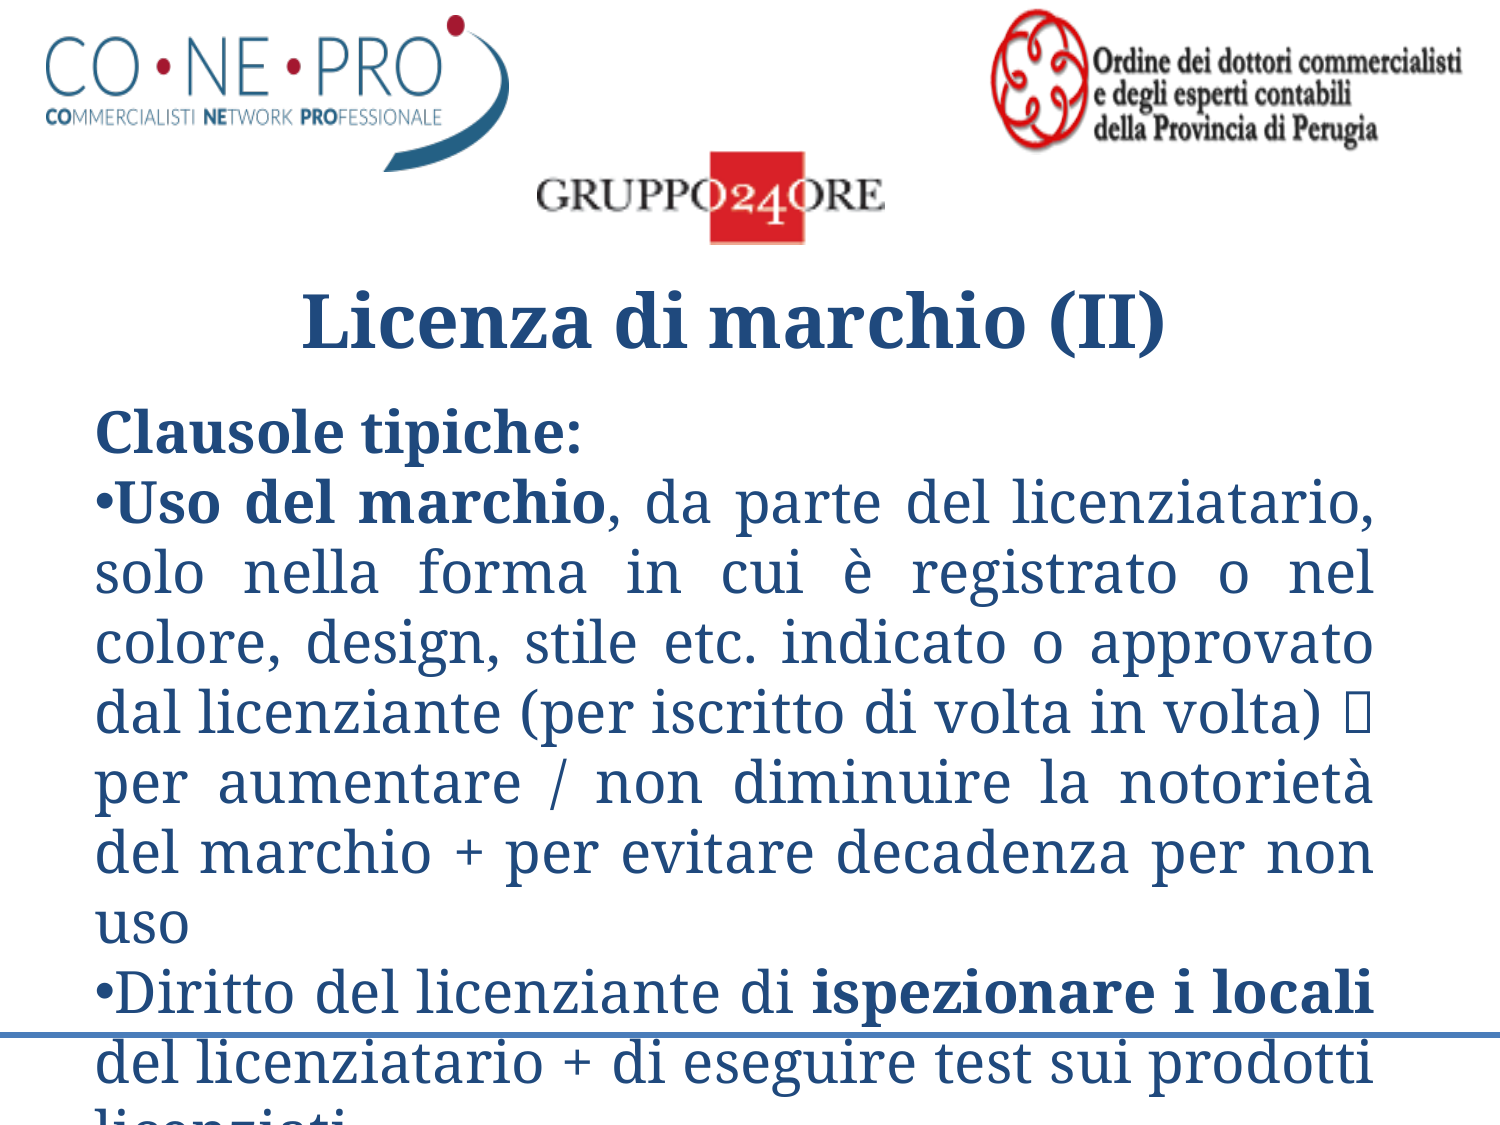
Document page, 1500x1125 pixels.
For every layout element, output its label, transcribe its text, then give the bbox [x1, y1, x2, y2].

subtitle Clausole tipiche: Uso del marchio, da parte del licenziatario, solo nella forma in cui è registrato o nel colore, design, stile etc. indicato o approvato dal licenziante (per iscritto di volta in volta)  per aumentare / non diminuire la notorietà del marchio + per evitare decadenza per non uso Diritto del licenziante di ispezionare i locali del licenziatario + di eseguire test sui prodotti licenziati [79, 1043, 1391, 1125]
text_box Licenza di marchio (II) [97, 249, 1373, 388]
picture [46, 15, 509, 172]
picture [537, 150, 885, 245]
subtitle Clausole tipiche: Uso del marchio, da parte del licenziatario, solo nella forma in cui è registrato o nel colore, design, stile etc. indicato o approvato dal licenziante (per iscritto di volta in volta)  per aumentare / non diminuire la notorietà del marchio + per evitare decadenza per non uso Diritto del licenziante di ispezionare i locali del licenziatario + di eseguire test sui prodotti licenziati [79, 387, 1391, 1032]
picture [987, 0, 1480, 155]
